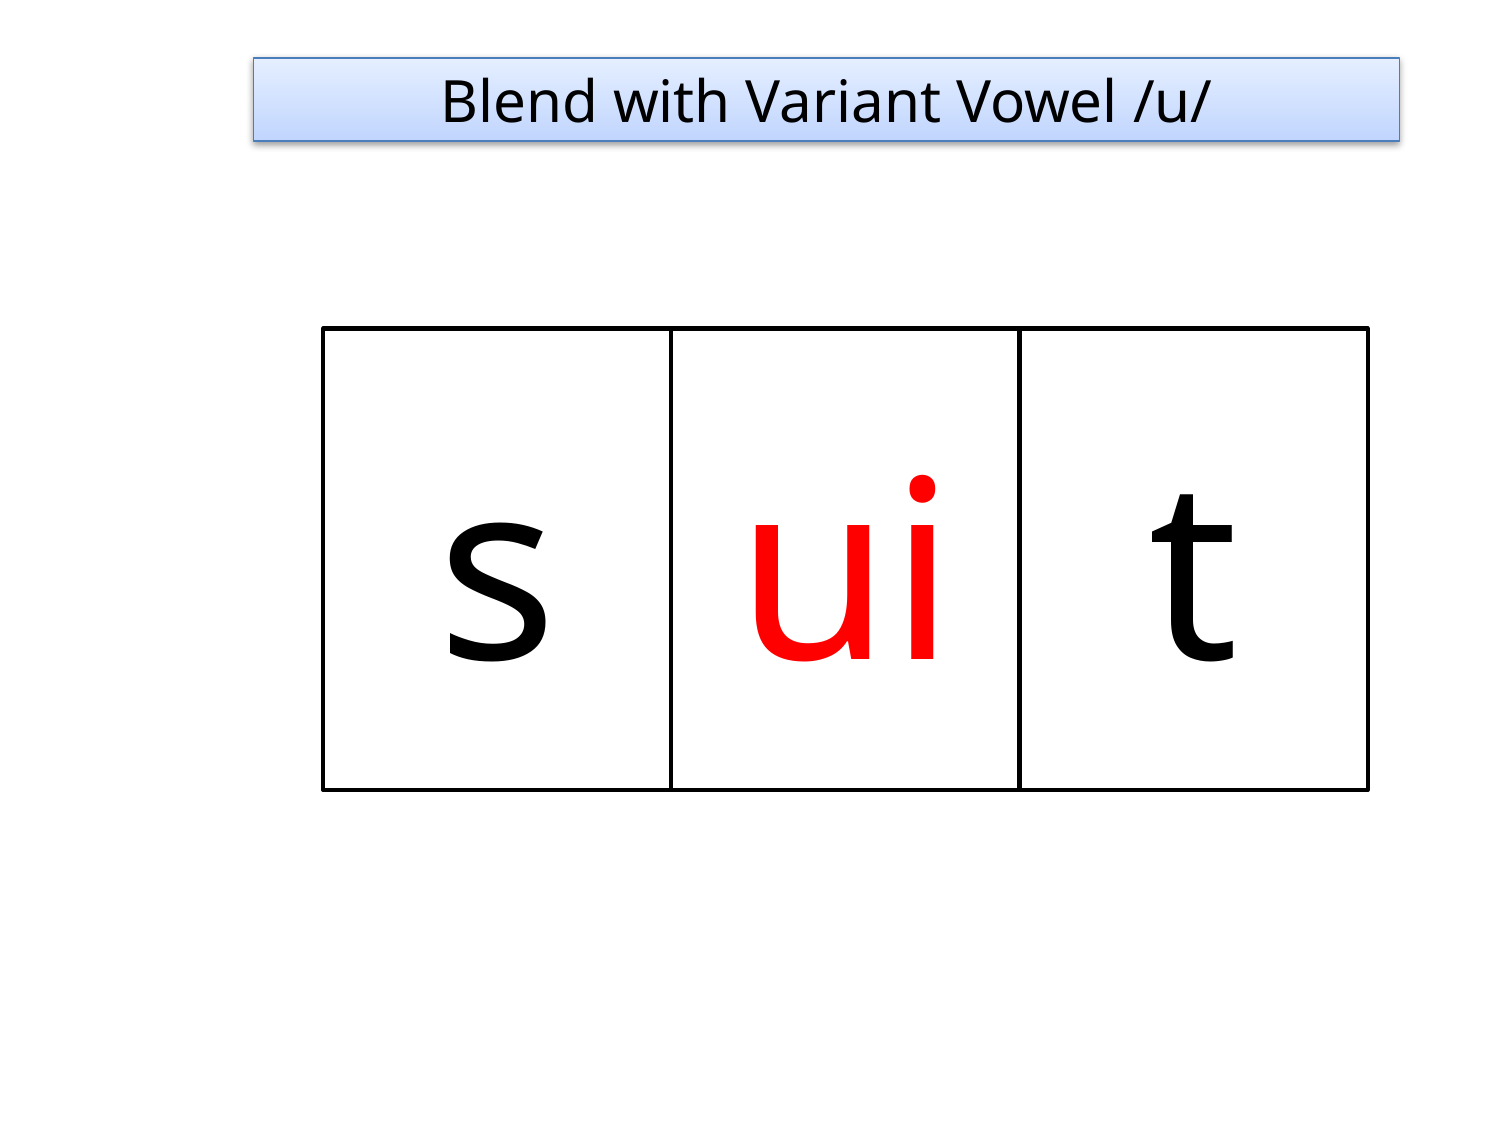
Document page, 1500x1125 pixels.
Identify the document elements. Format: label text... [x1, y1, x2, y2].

text_box t [1017, 326, 1370, 792]
text_box s [321, 326, 669, 792]
text_box Blend with Variant Vowel /u/ [253, 57, 1400, 142]
text_box ui [669, 326, 1017, 792]
